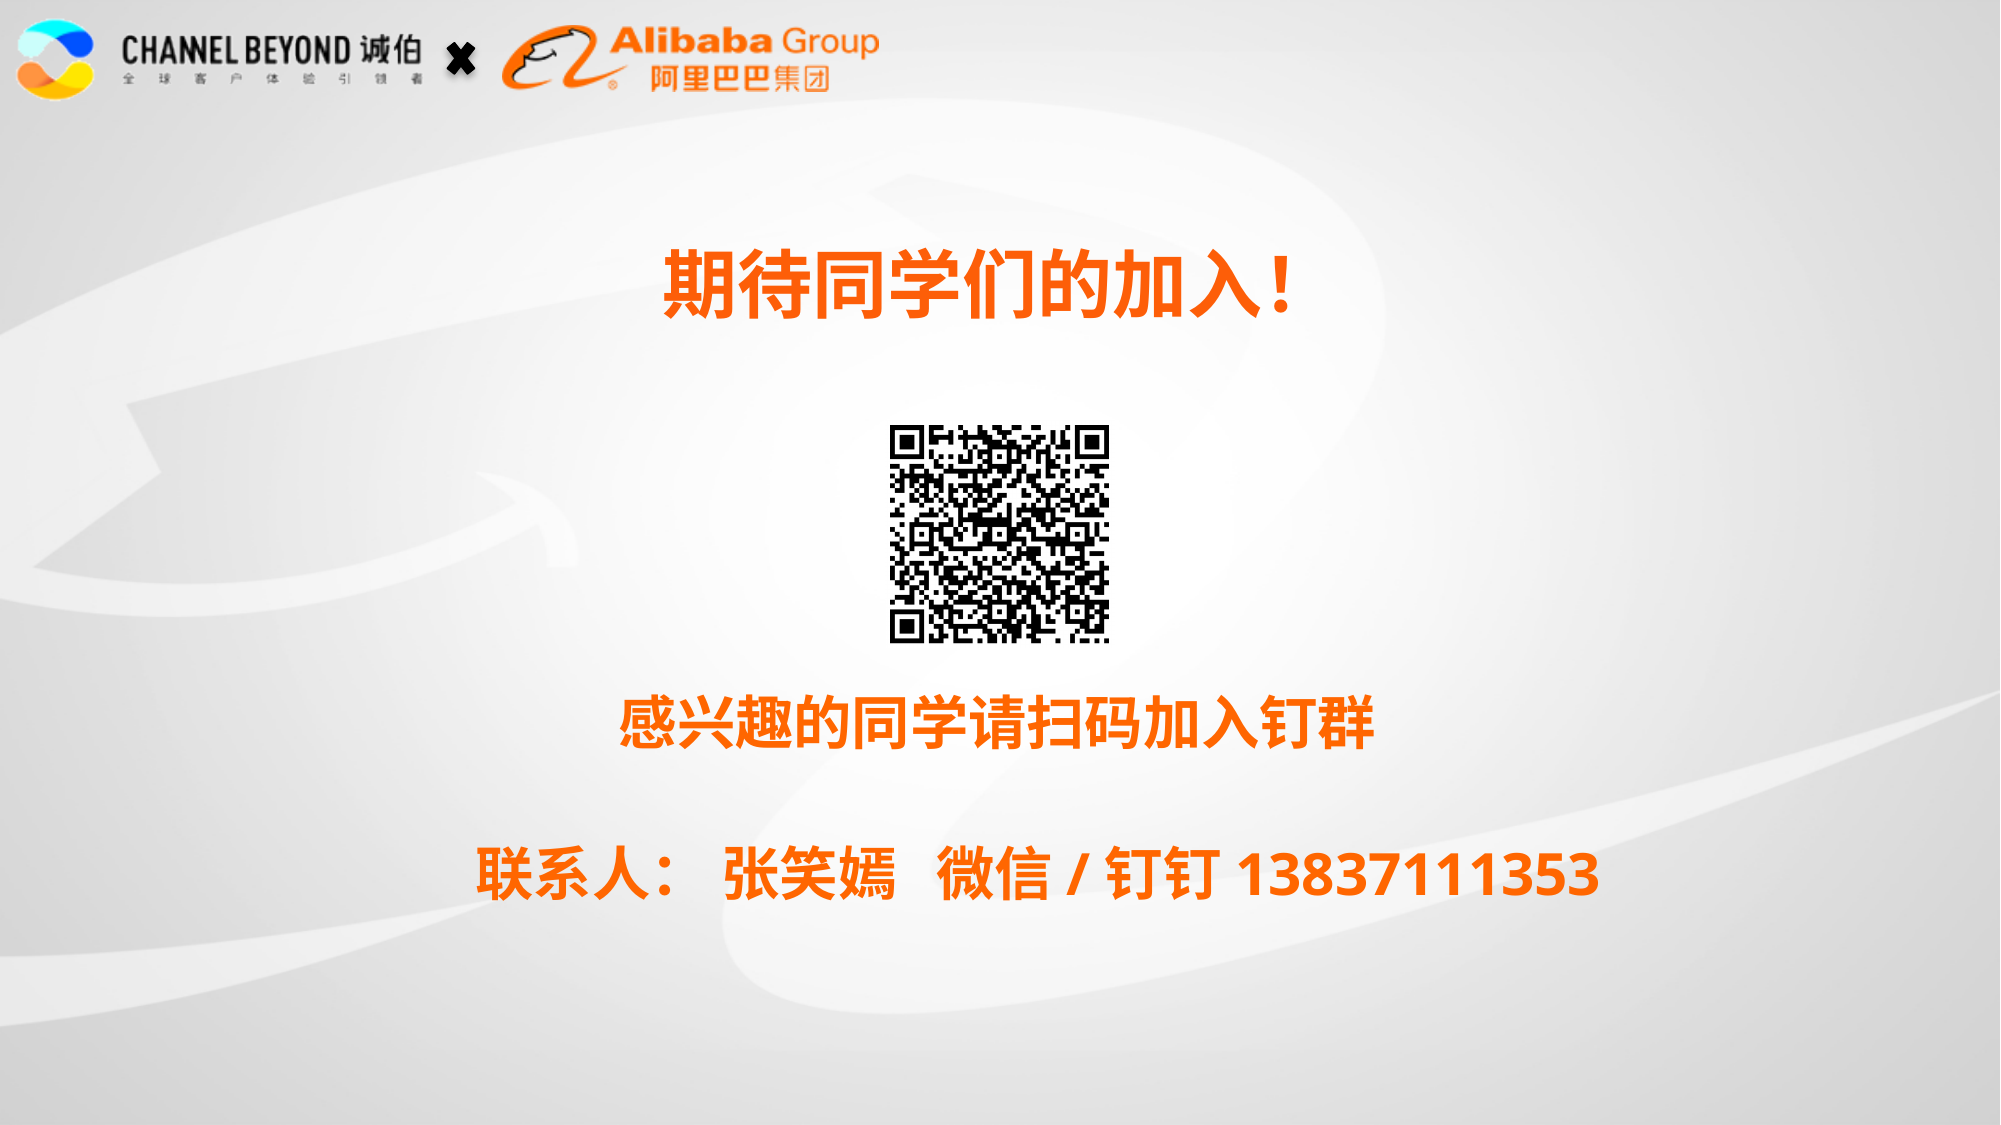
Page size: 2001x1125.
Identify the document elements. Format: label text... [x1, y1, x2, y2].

title 期待同学们的加入！ [362, 210, 1638, 355]
picture [0, 0, 2000, 1125]
text_box 联系人： 张笑嫣 微信/钉钉13837111353 [460, 829, 2000, 915]
text_box 感兴趣的同学请扫码加入钉群 [614, 682, 1385, 761]
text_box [0, 10, 880, 107]
